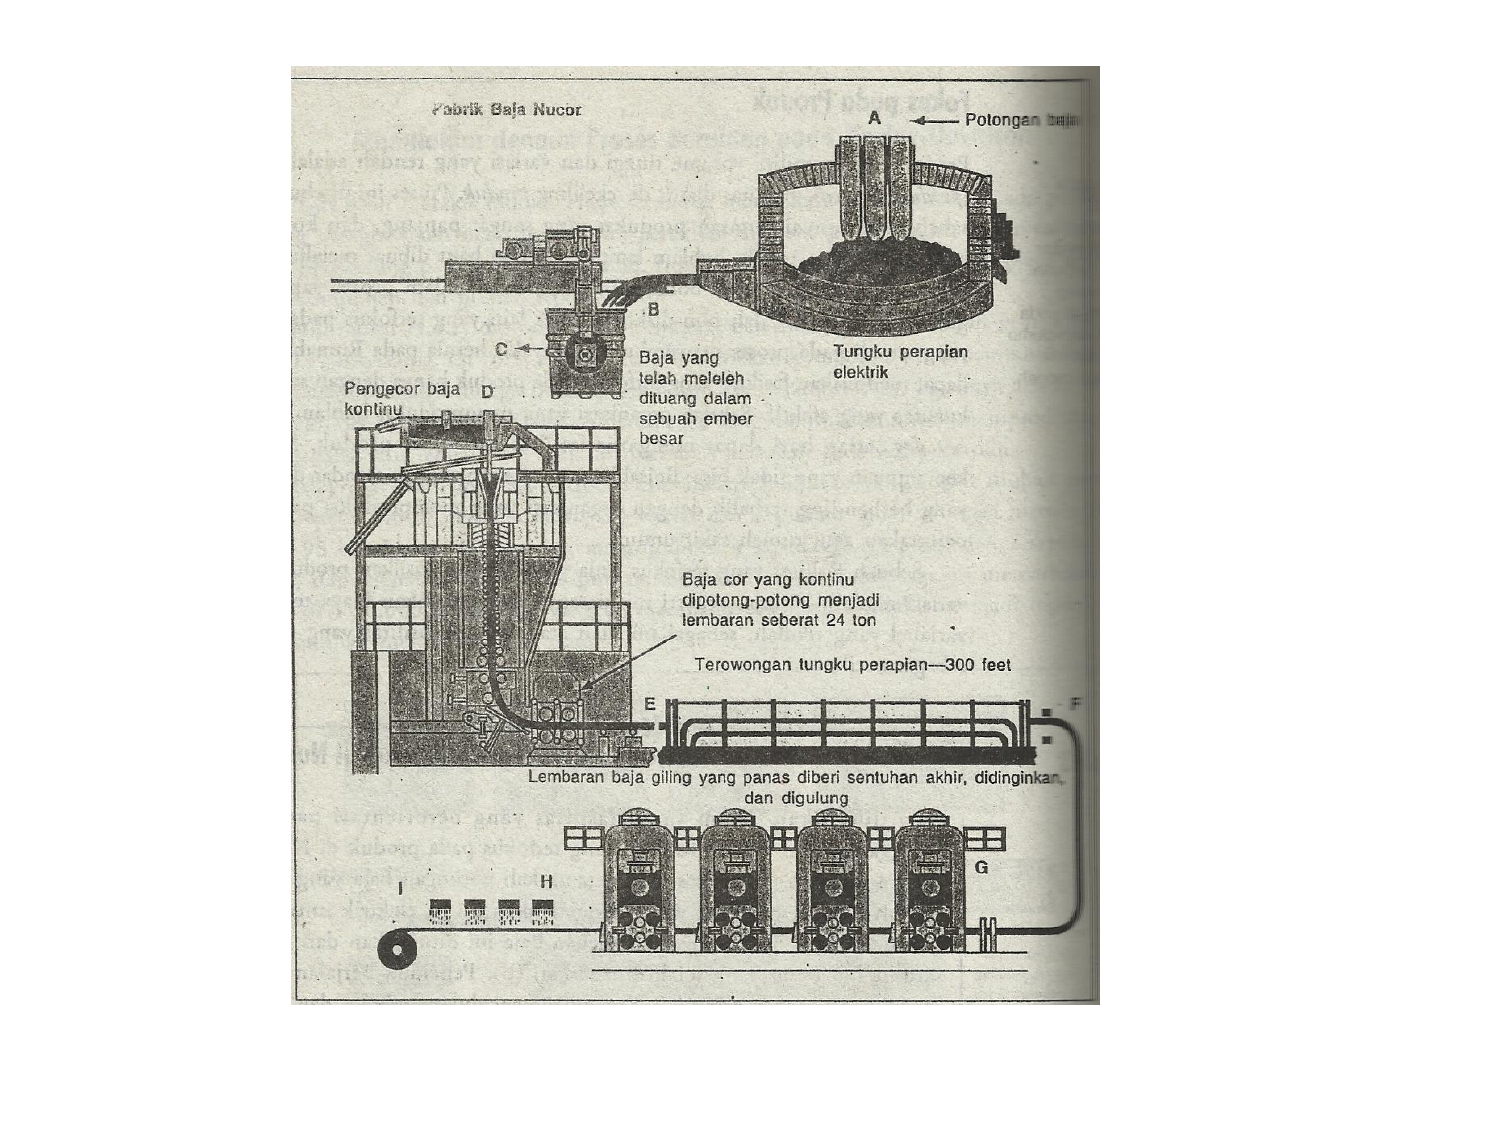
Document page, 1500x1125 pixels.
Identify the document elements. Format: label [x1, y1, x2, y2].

list [291, 66, 1100, 1005]
